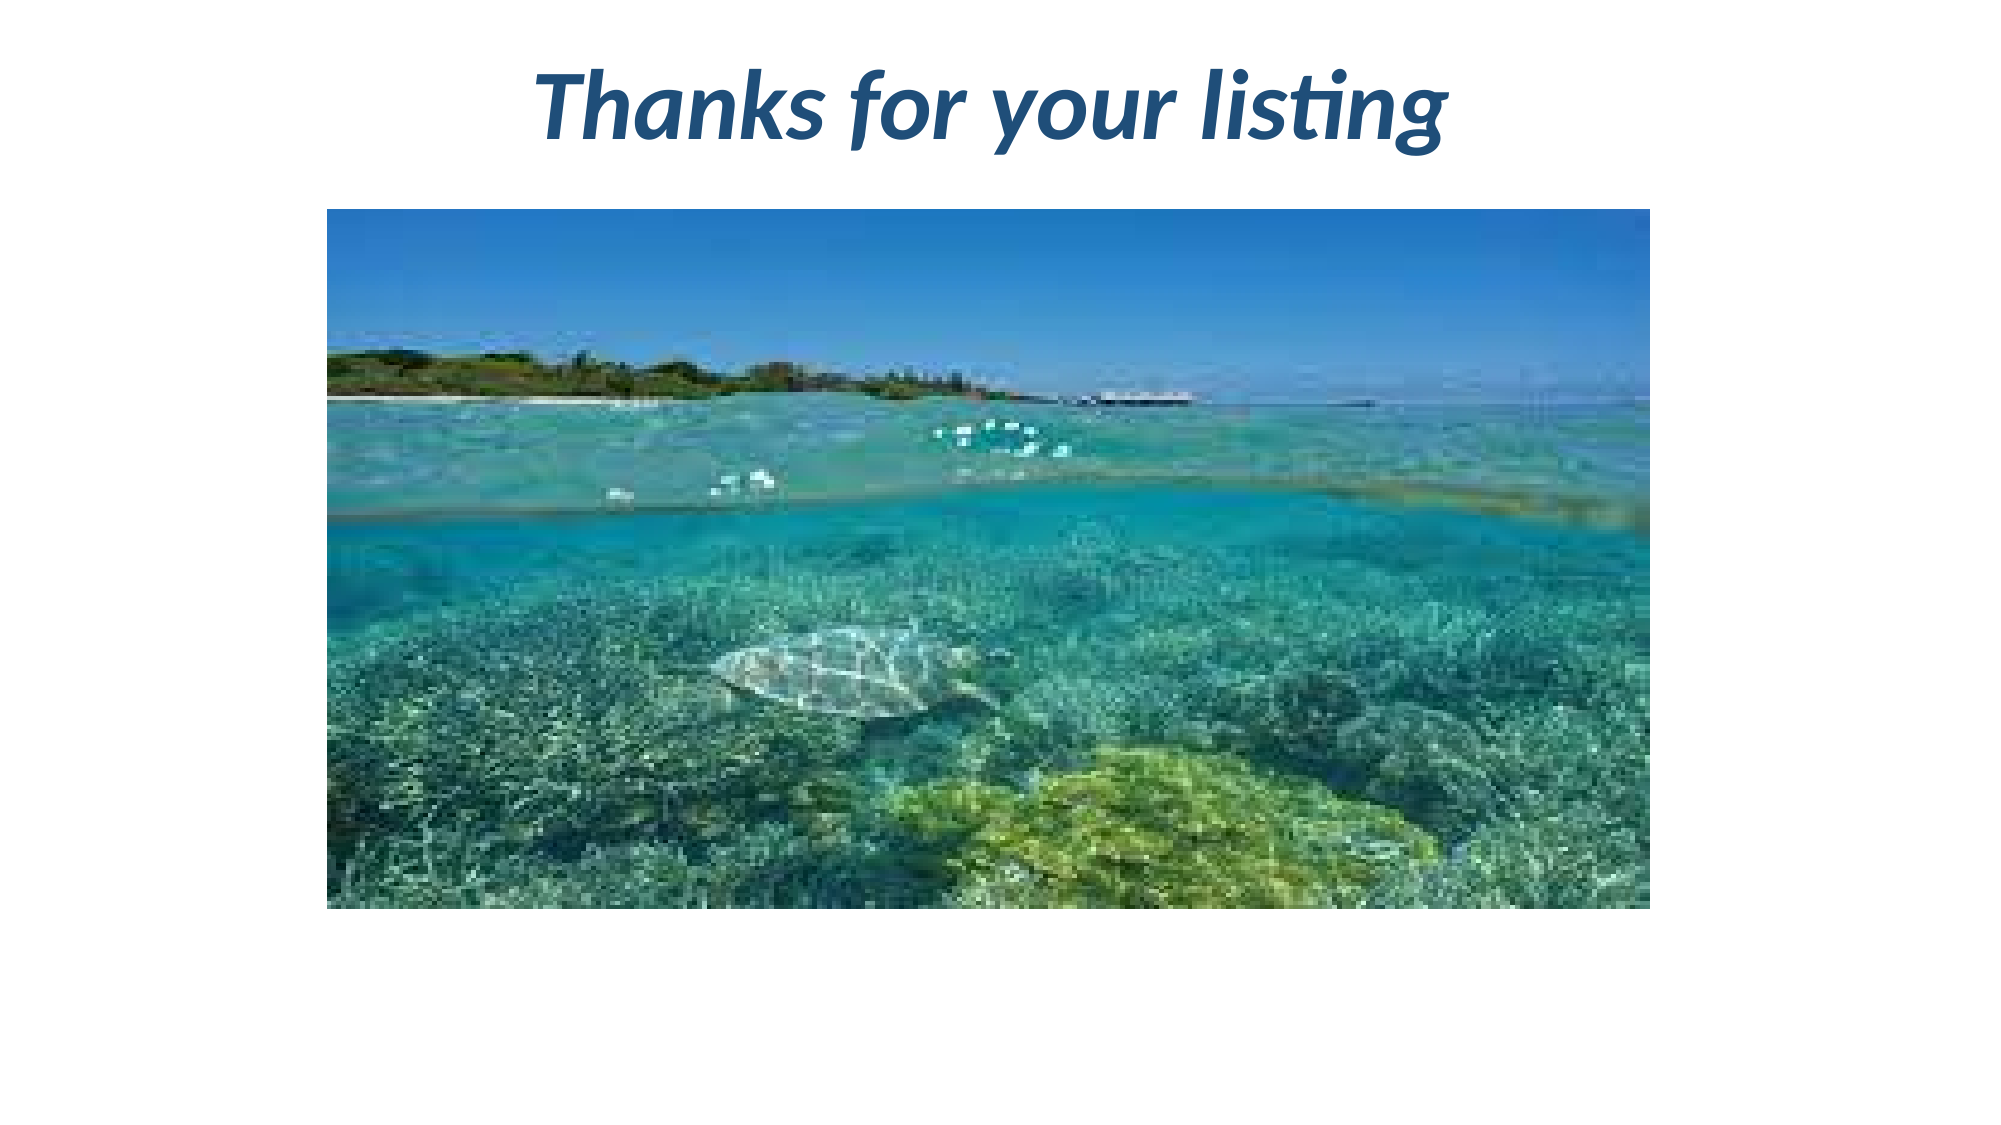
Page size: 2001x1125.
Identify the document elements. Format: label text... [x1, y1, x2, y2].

list Thanks for your listing [120, 45, 1863, 1014]
picture [327, 209, 1650, 910]
